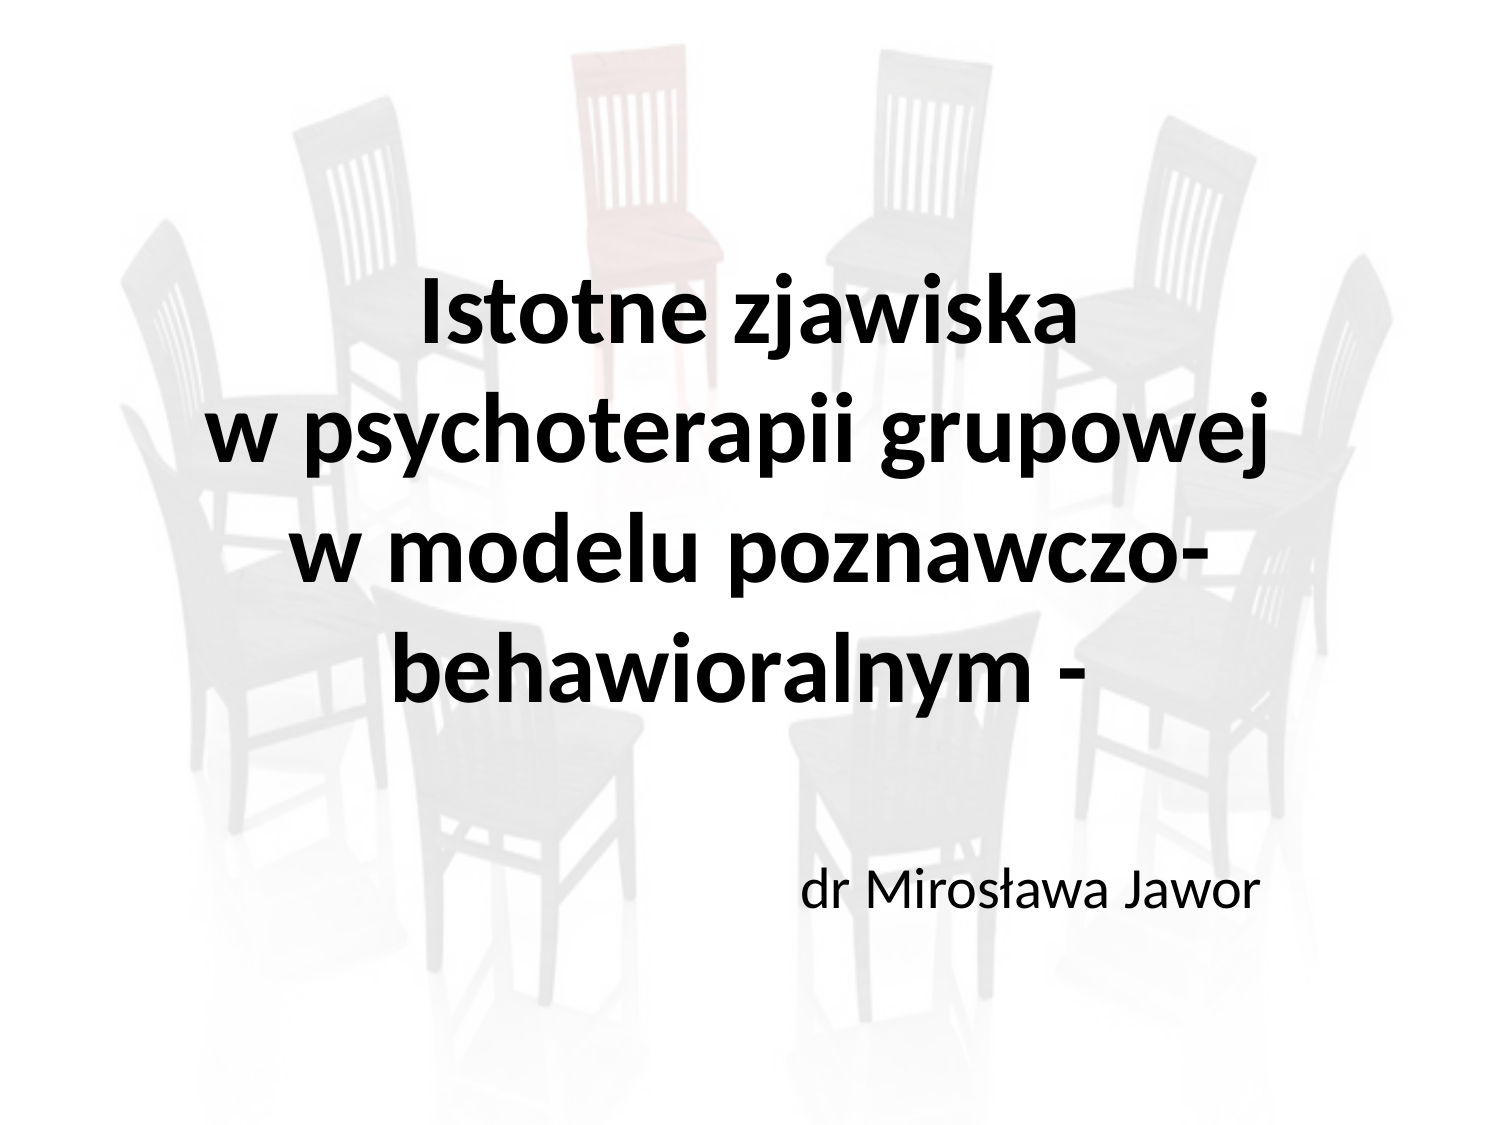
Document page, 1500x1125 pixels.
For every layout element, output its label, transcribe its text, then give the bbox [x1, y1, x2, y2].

subtitle dr Mirosława Jawor [562, 761, 1500, 1050]
title Istotne zjawiska w psychoterapii grupowej w modelu poznawczo-behawioralnym - [88, 169, 1412, 797]
